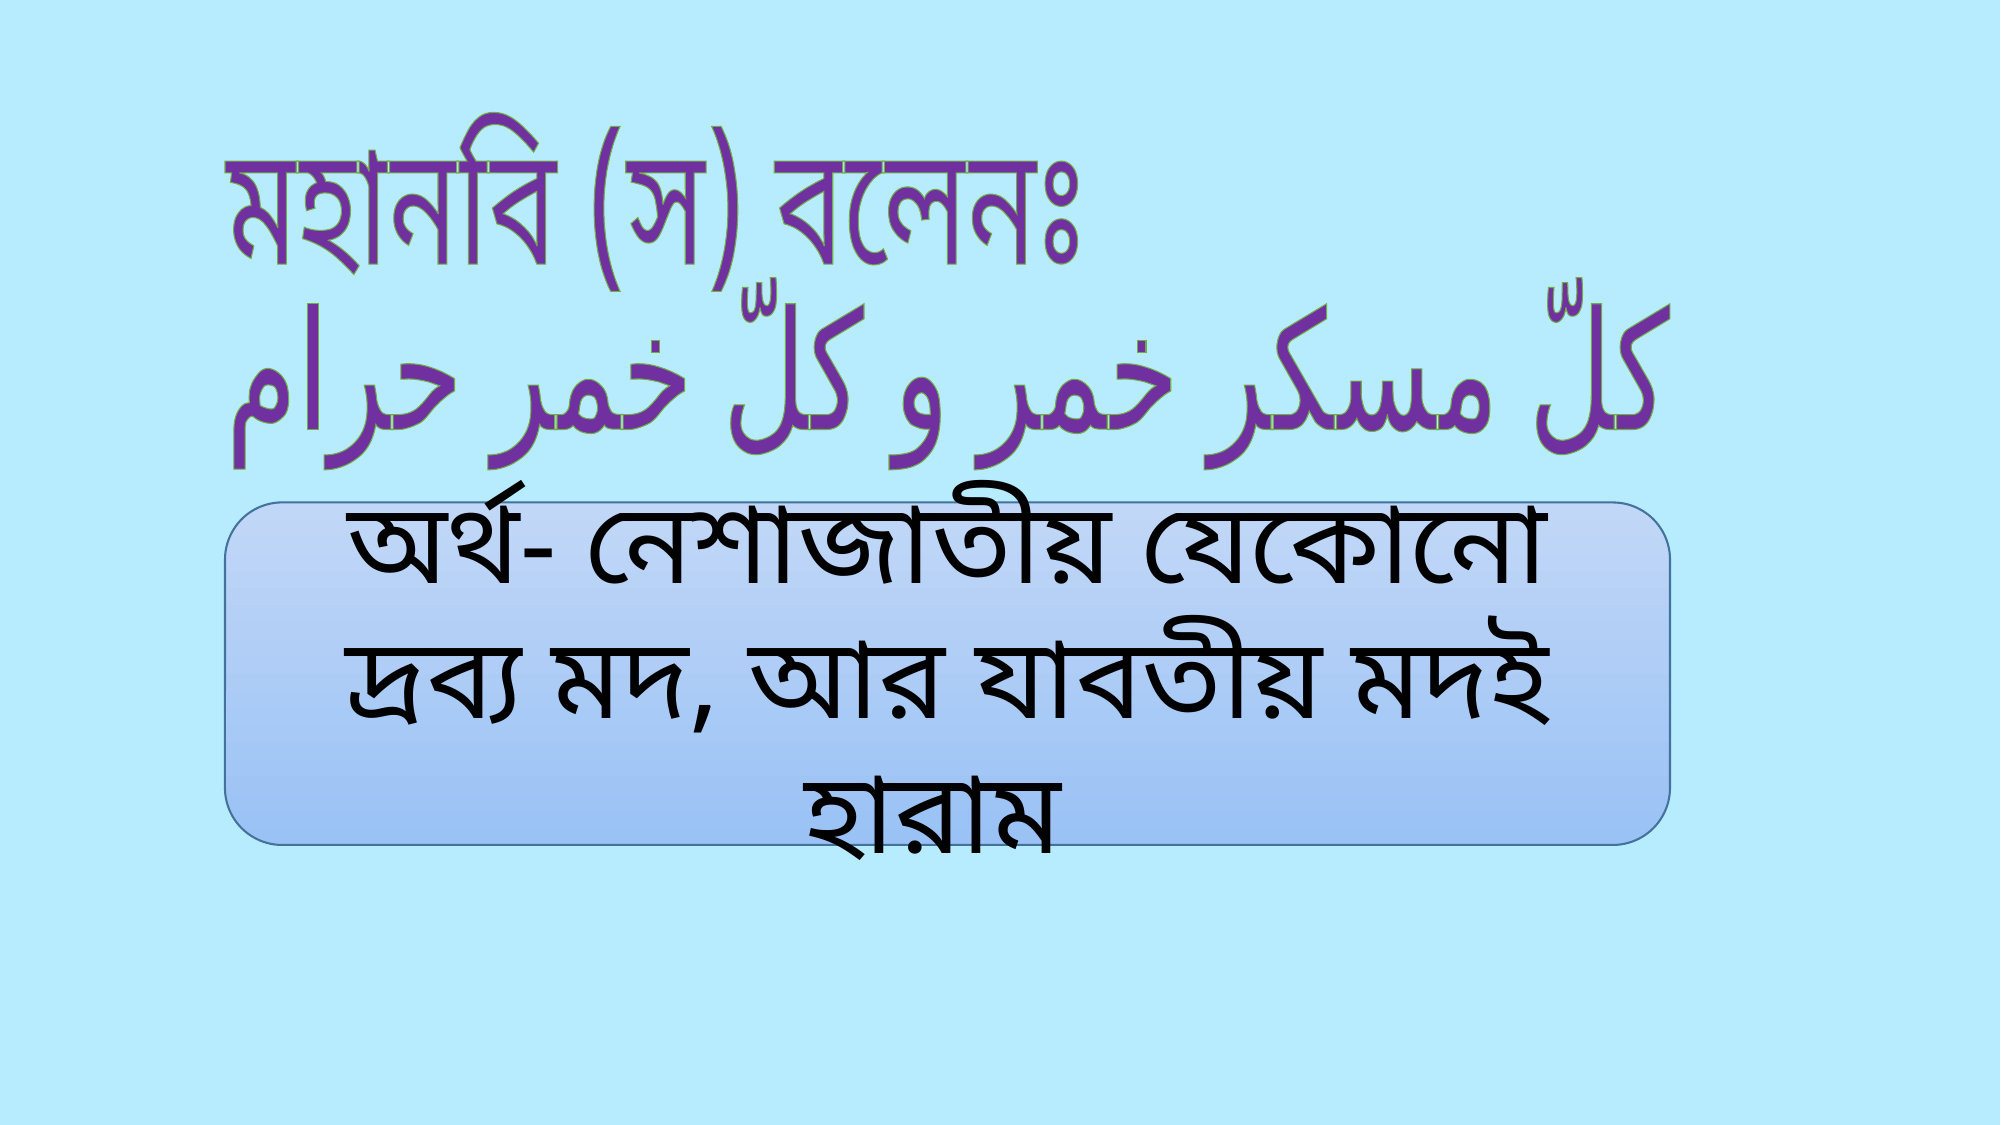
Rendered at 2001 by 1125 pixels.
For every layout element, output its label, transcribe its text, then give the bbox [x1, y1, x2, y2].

text_box মহানবি (স) বলেনঃ كلّ مسكر خمر و كلّ خمر حرام [233, 367, 290, 470]
text_box মহানবি (স) বলেনঃ كلّ مسكر خمر و كلّ خمر حرام [1203, 302, 1491, 471]
text_box মহানবি (স) বলেনঃ كلّ مسكر خمر و كلّ خمر حرام [710, 125, 739, 292]
text_box মহানবি (স) বলেনঃ كلّ مسكر خمر و كلّ خمر حرام [773, 160, 1038, 266]
text_box মহানবি (স) বলেনঃ كلّ مسكر خمر و كلّ خمر حرام [1044, 218, 1079, 265]
text_box মহানবি (স) বলেনঃ كلّ مسكر خمر و كلّ خمر حرام [730, 302, 865, 456]
text_box মহানবি (স) বলেনঃ كلّ مسكر خمر و كلّ خمر حرام [323, 363, 456, 471]
text_box মহানবি (স) বলেনঃ كلّ مسكر خمر و كلّ خمر حرام [224, 111, 559, 276]
text_box মহানবি (স) বলেনঃ كلّ مسكر خمر و كلّ خمر حرام [1044, 160, 1079, 207]
text_box অর্থ- নেশাজাতীয় যেকোনো দ্রব্য মদ, আর যাবতীয় মদই হারাম [223, 501, 1672, 846]
text_box মহানবি (স) বলেনঃ كلّ مسكر خمر و كلّ خمر حرام [593, 125, 621, 292]
text_box মহানবি (স) বলেনঃ كلّ مسكر خمر و كلّ خمر حرام [973, 363, 1172, 471]
text_box মহানবি (স) বলেনঃ كلّ مسكر خمر و كلّ خمر حرام [1536, 302, 1671, 456]
text_box মহানবি (স) বলেনঃ كلّ مسكر خمر و كلّ خمر حرام [625, 160, 707, 265]
text_box মহানবি (স) বলেনঃ كلّ مسكر خمر و كلّ خمر حرام [487, 363, 686, 471]
text_box মহানবি (স) বলেনঃ كلّ مسكر خمر و كلّ خمر حرام [1547, 277, 1584, 323]
text_box মহানবি (স) বলেনঃ كلّ مسكر خمر و كلّ خمر حرام [741, 277, 778, 323]
